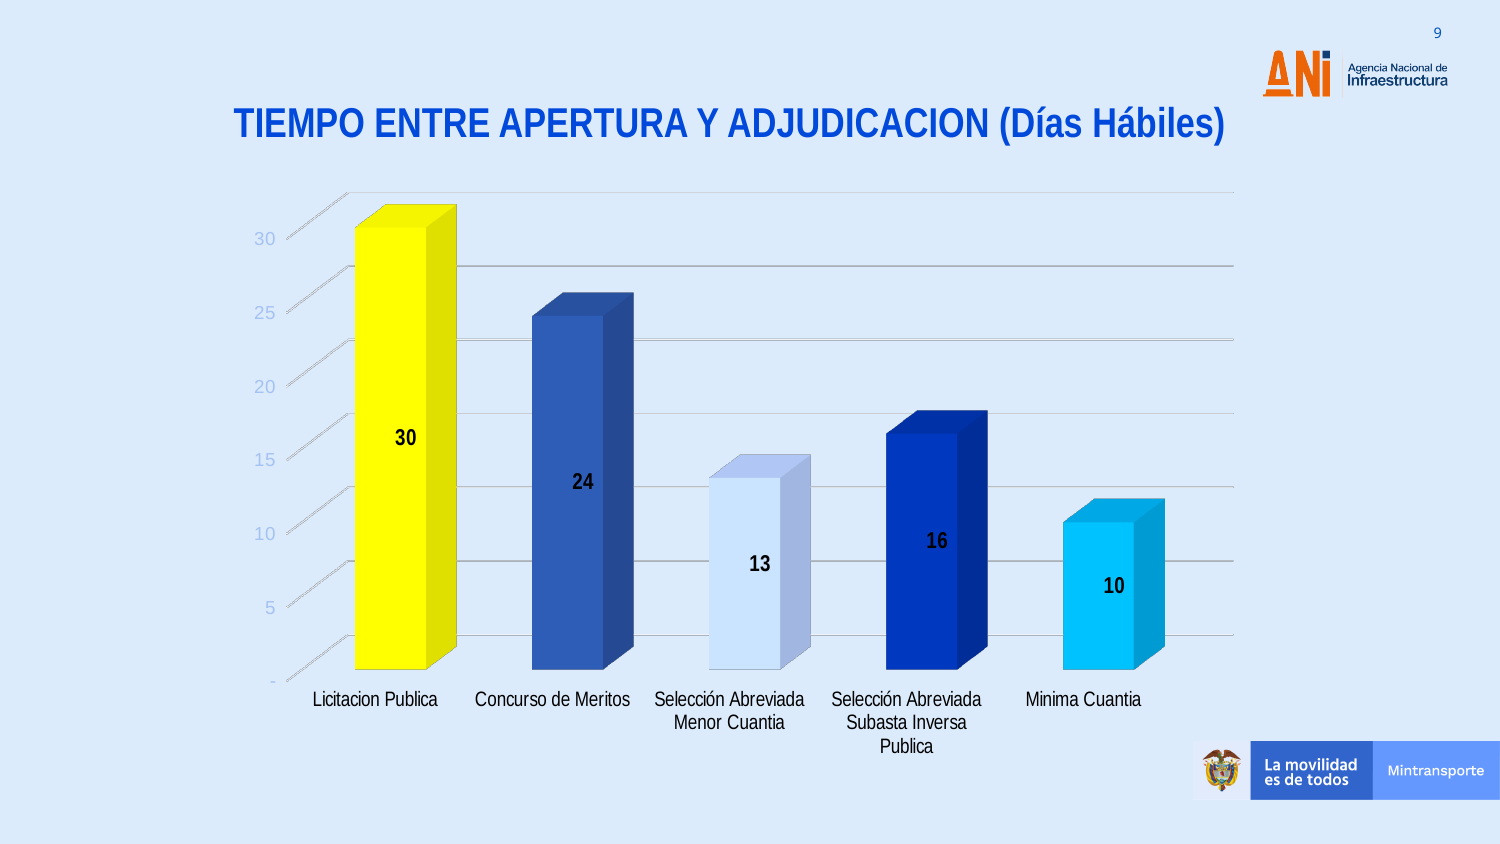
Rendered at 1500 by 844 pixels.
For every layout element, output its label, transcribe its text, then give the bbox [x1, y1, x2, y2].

picture [1263, 47, 1448, 100]
text_box TIEMPO ENTRE APERTURA Y ADJUDICACION (Días Hábiles) [218, 88, 1241, 154]
chart [223, 180, 1260, 770]
picture [1193, 741, 1500, 800]
